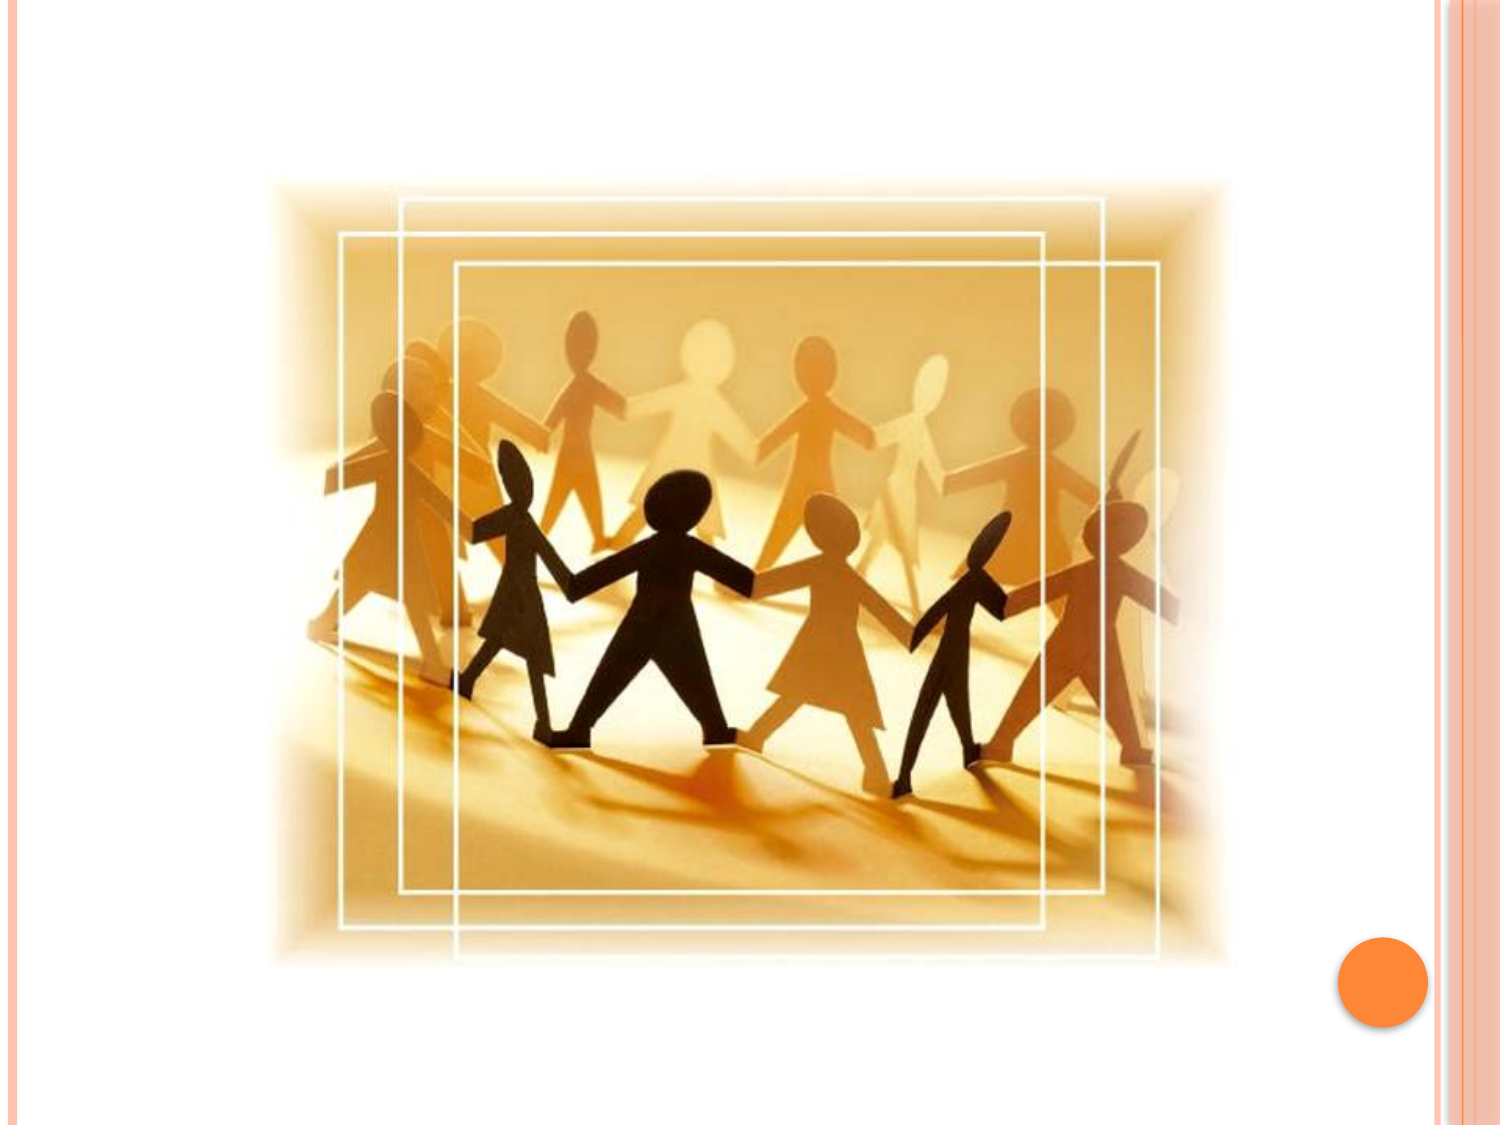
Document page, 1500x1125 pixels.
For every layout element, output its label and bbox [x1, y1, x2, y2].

picture [261, 172, 1238, 977]
